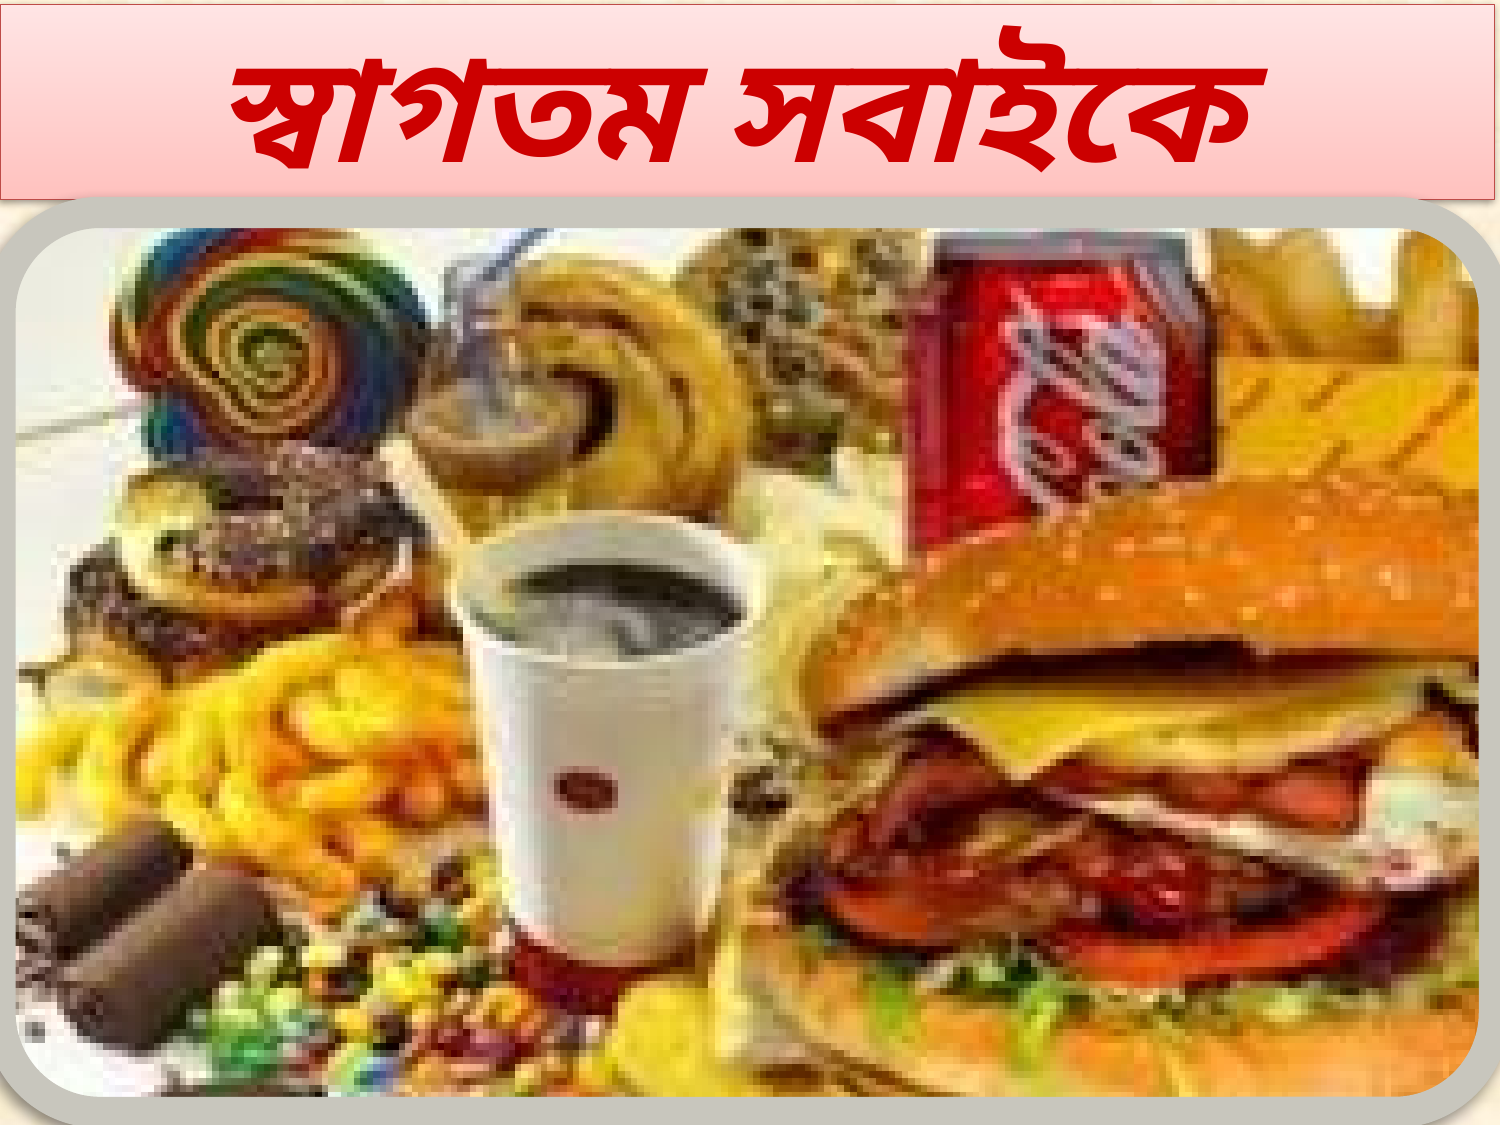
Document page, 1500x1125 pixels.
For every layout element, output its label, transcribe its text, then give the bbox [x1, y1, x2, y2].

picture [0, 0, 1500, 1125]
text_box স্বাগতম সবাইকে [0, 4, 1495, 200]
